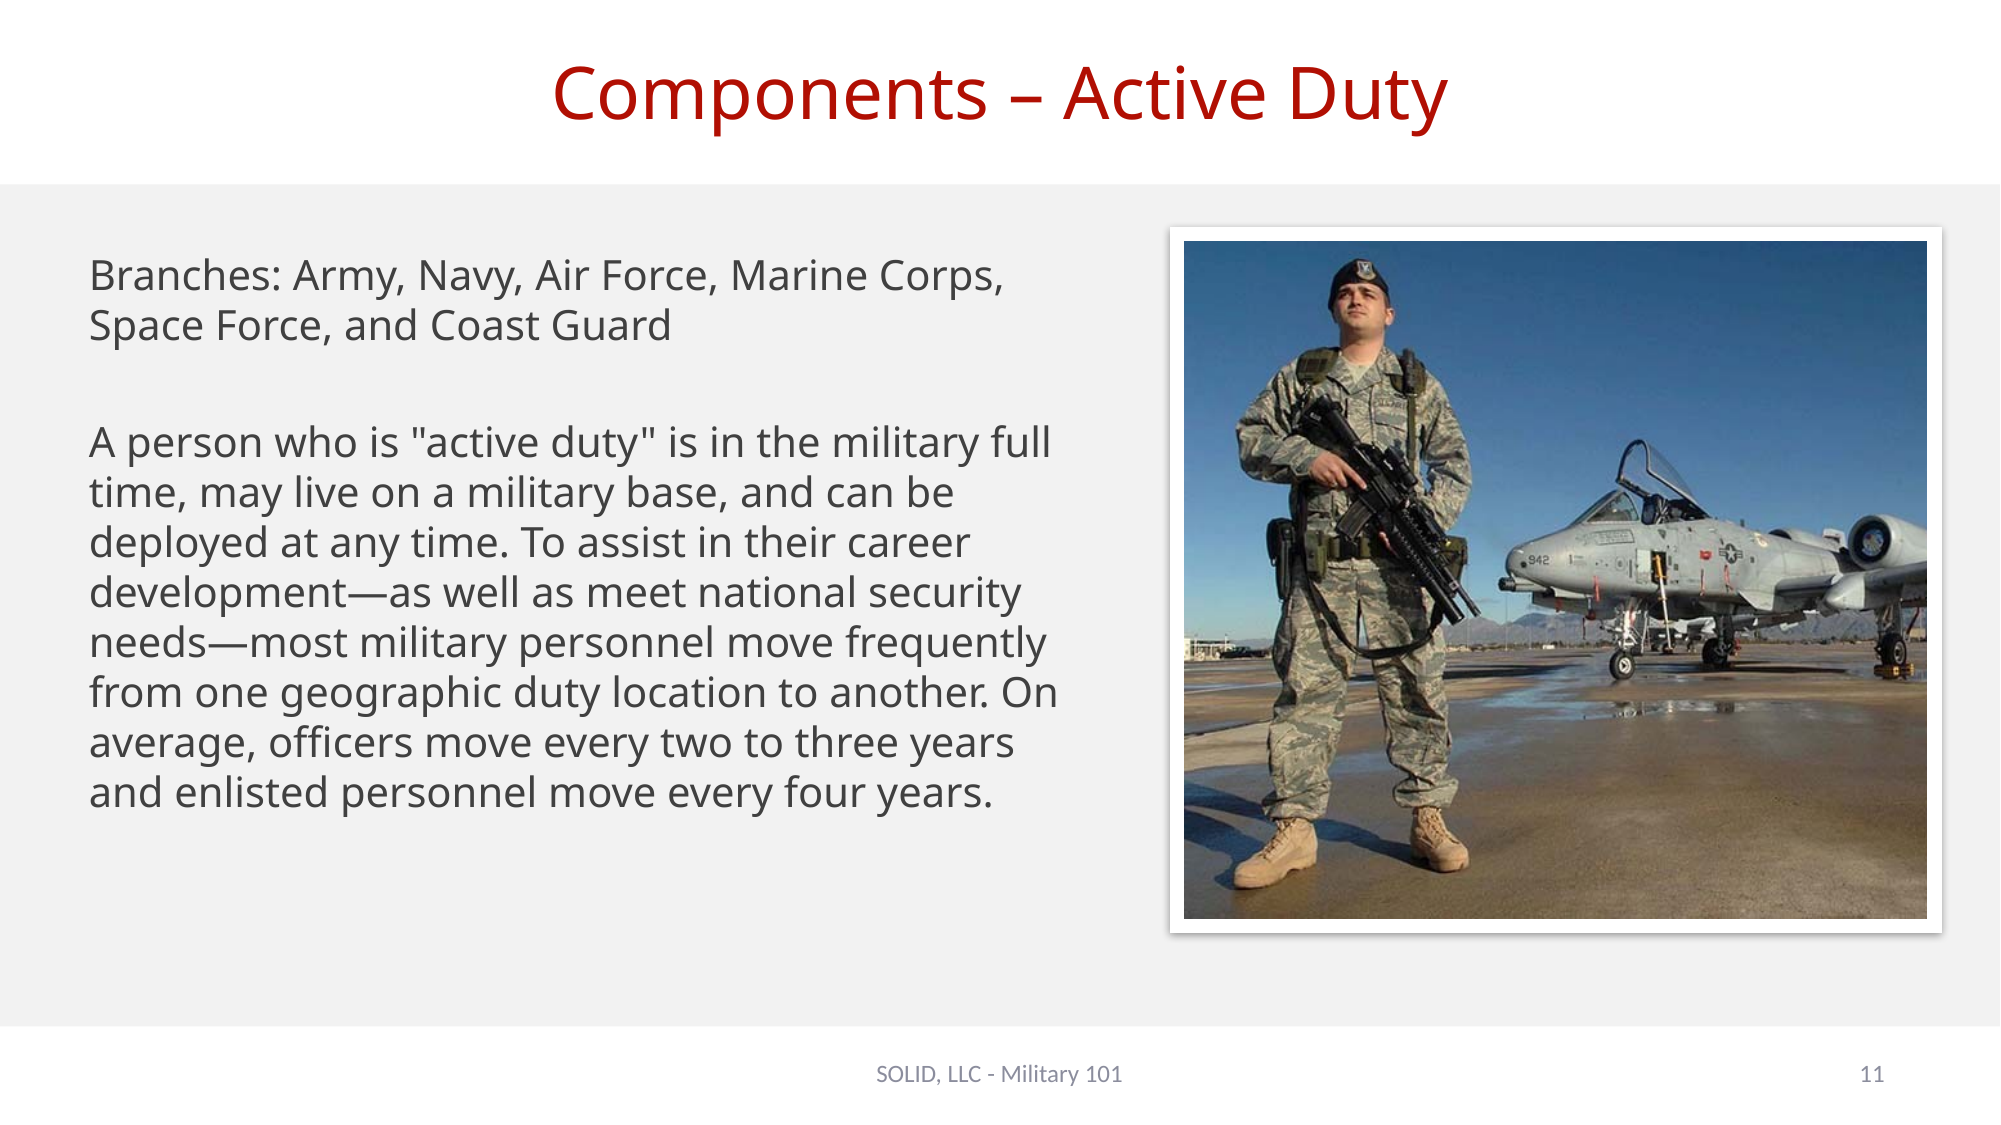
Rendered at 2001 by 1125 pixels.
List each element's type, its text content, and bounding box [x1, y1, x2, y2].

title Components – Active Duty [530, 0, 1470, 185]
list Branches: Army, Navy, Air Force, Marine Corps, Space Force, and Coast Guard A person who is "active duty" is in the military full time, may live on a military base, and can be deployed at any time. To assist in their career development—as well as meet national security needs—most military personnel move frequently from one geographic duty location to another. On average, officers move every two to three years and enlisted personnel move every four years. [73, 240, 1111, 984]
text_box [0, 183, 2000, 1028]
slide_number 11 [1433, 1042, 1900, 1103]
picture [1183, 241, 1928, 919]
footer SOLID, LLC - Military 101 [683, 1042, 1317, 1103]
